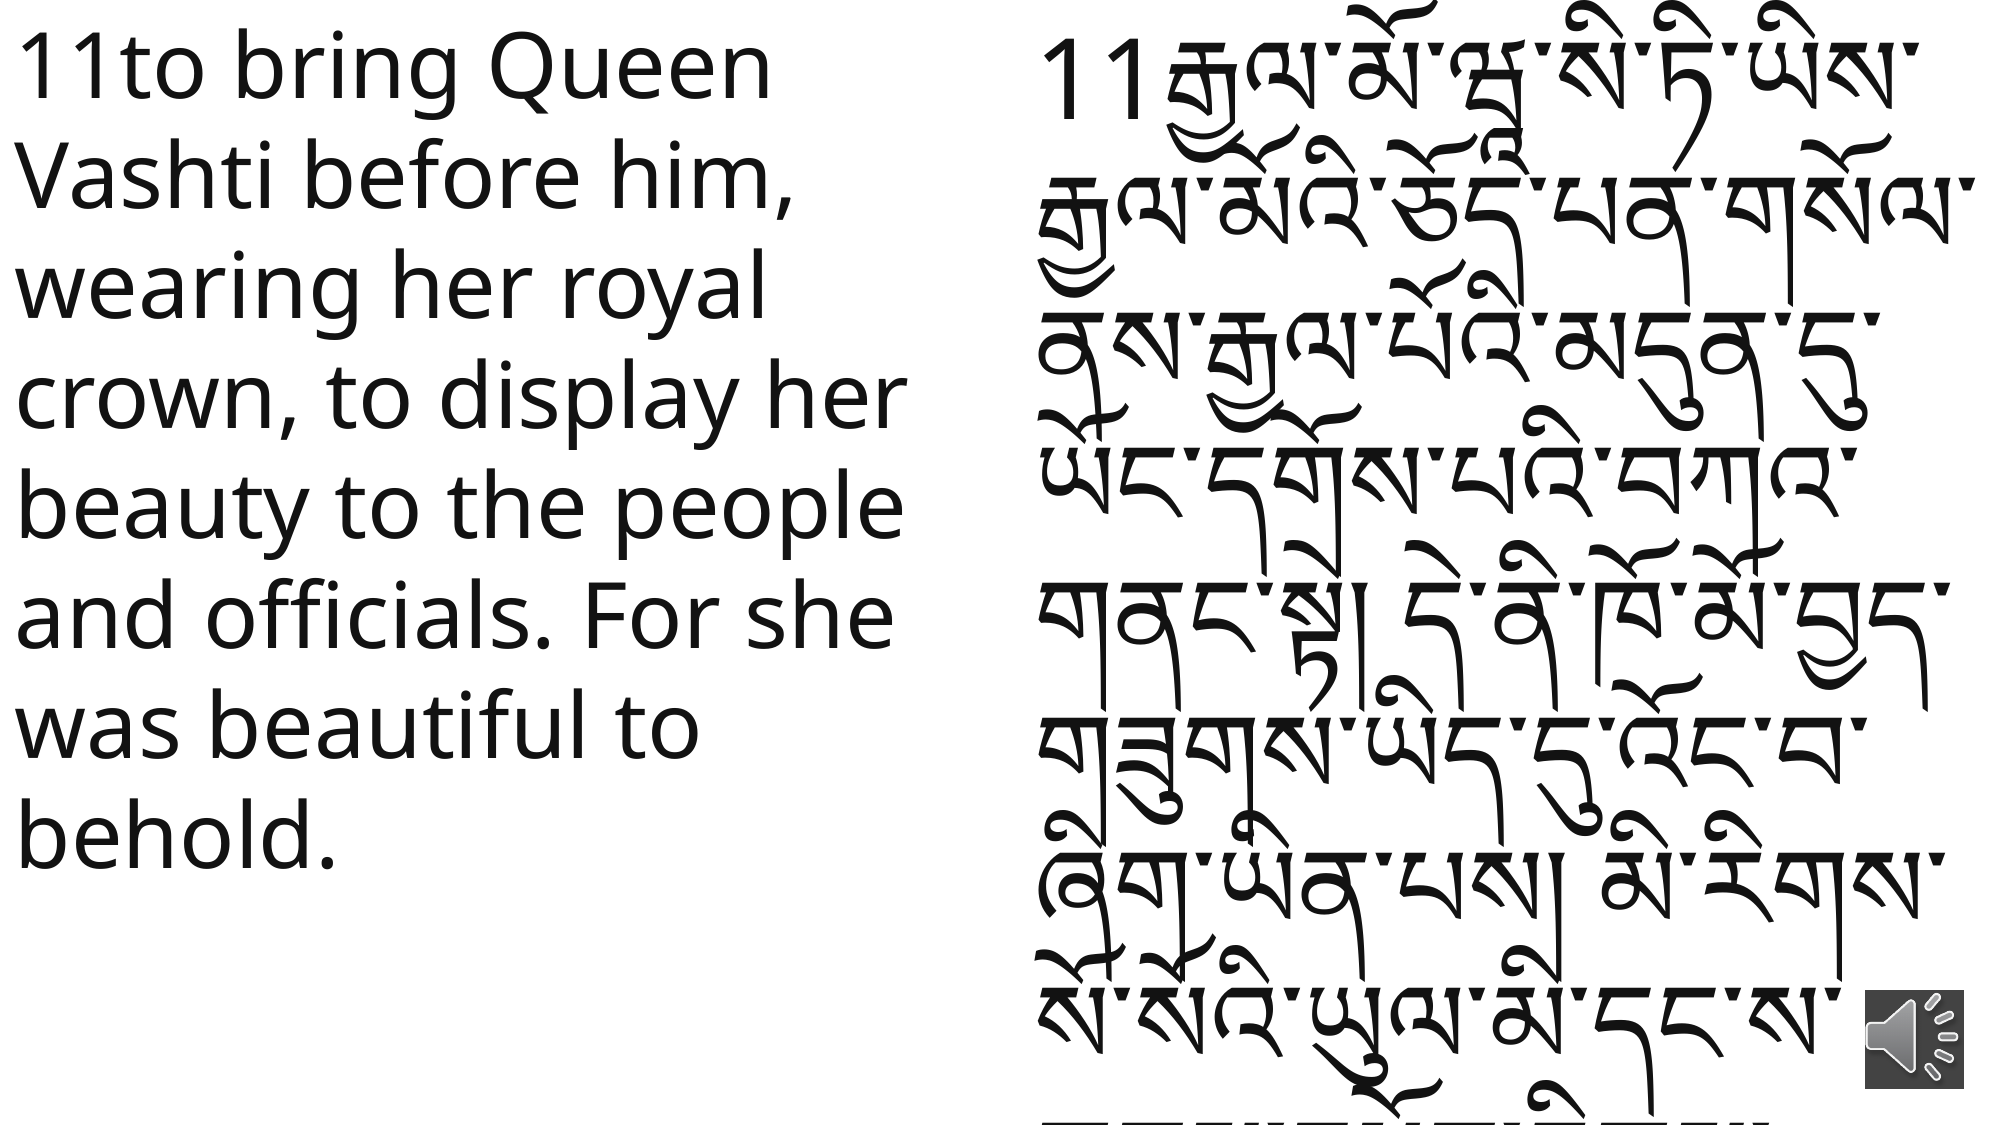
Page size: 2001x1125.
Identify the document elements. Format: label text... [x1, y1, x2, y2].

text_box 11to bring Queen Vashti before him, wearing her royal crown, to display her beauty to the people and officials. For she was beautiful to behold. [0, 0, 981, 1125]
text_box 11རྒྱལ་མོ་ཝཱ་སི་ཏི་ཡིས་རྒྱལ་མོའི་ཅོད་པན་གསོལ་ནས་རྒྱལ་པོའི་མདུན་དུ་ཡོང་དགོས་པའི་བཀའ་གནང་སྟེ། དེ་ནི་ཁོ་མོ་བྱད་གཟུགས་ཡིད་དུ་འོང་བ་ཞིག་ཡིན་པས། མི་རིགས་སོ་སོའི་ཡུལ་མི་དང་ས་གནས་དཔོན་རིགས་རྣམས་ལ་ཁོ་མོའི་བཞིན་རས་སྟོན་པའི་ཕྱིར་ཡིན་ནོ། ། [1019, 0, 2000, 1125]
picture [1864, 989, 1965, 1090]
